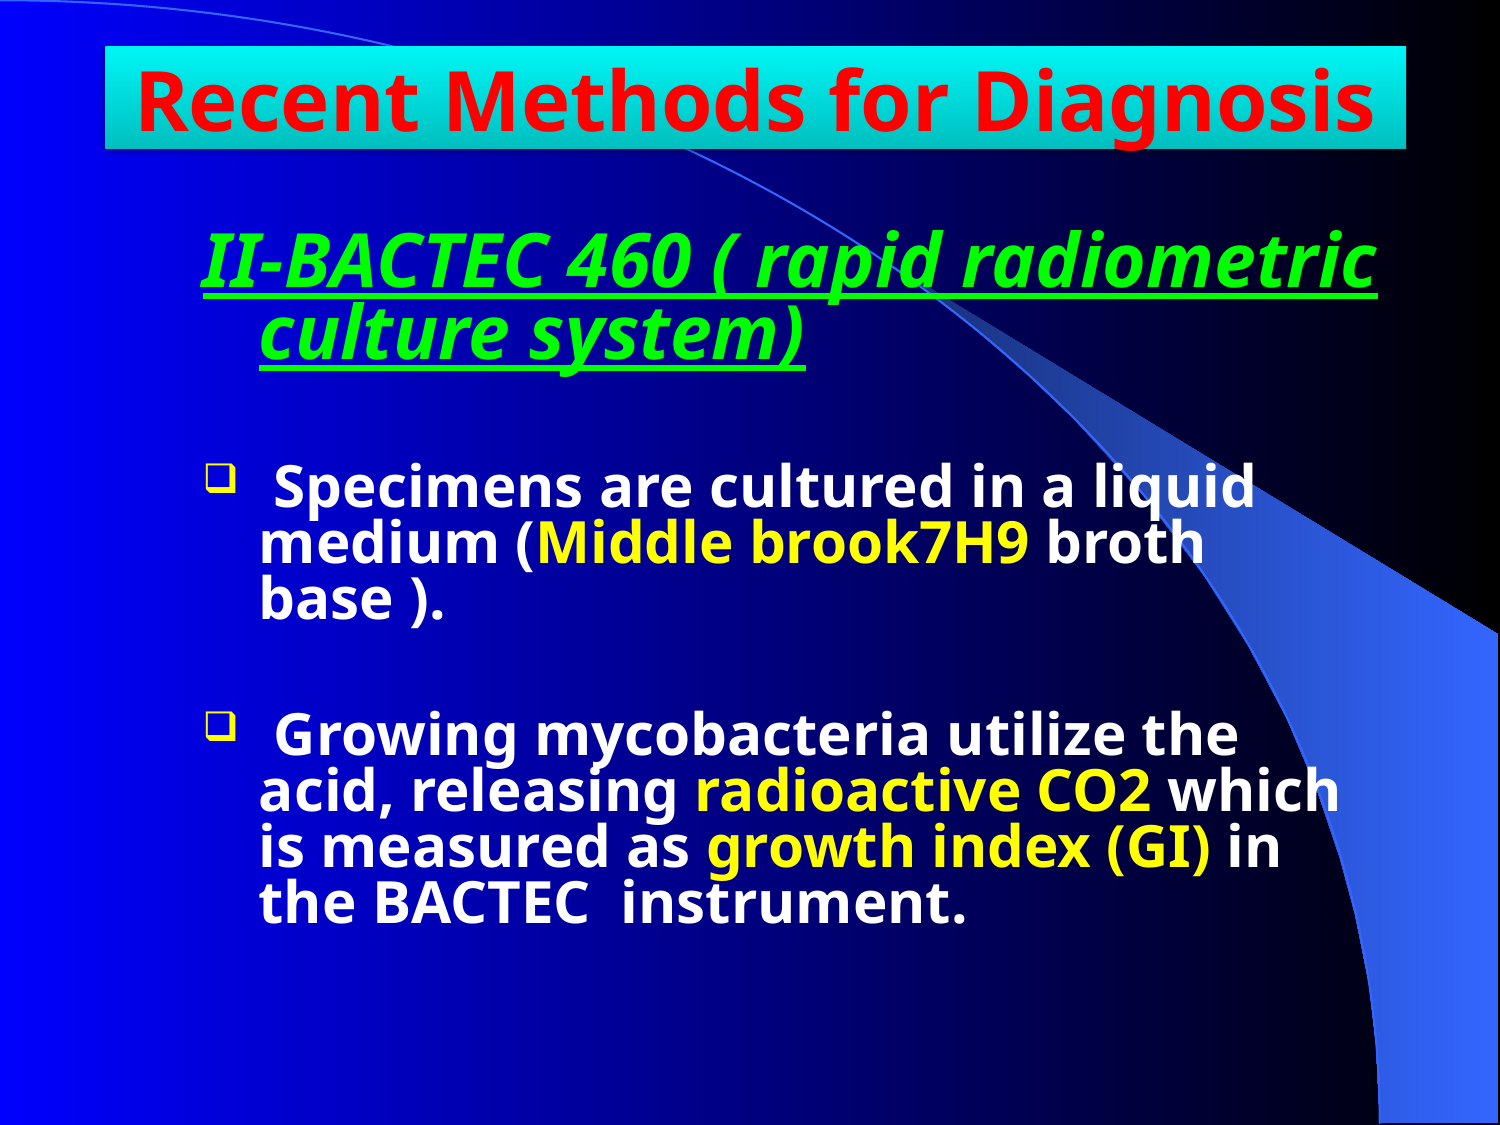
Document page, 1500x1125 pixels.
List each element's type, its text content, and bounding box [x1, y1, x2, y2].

list II-BACTEC 460 ( rapid radiometric culture system) Specimens are cultured in a liquid medium (Middle brook7H9 broth base ). Growing mycobacteria utilize the acid, releasing radioactive CO2 which is measured as growth index (GI) in the BACTEC instrument. [187, 222, 1395, 1094]
title Recent Methods for Diagnosis [105, 46, 1407, 149]
